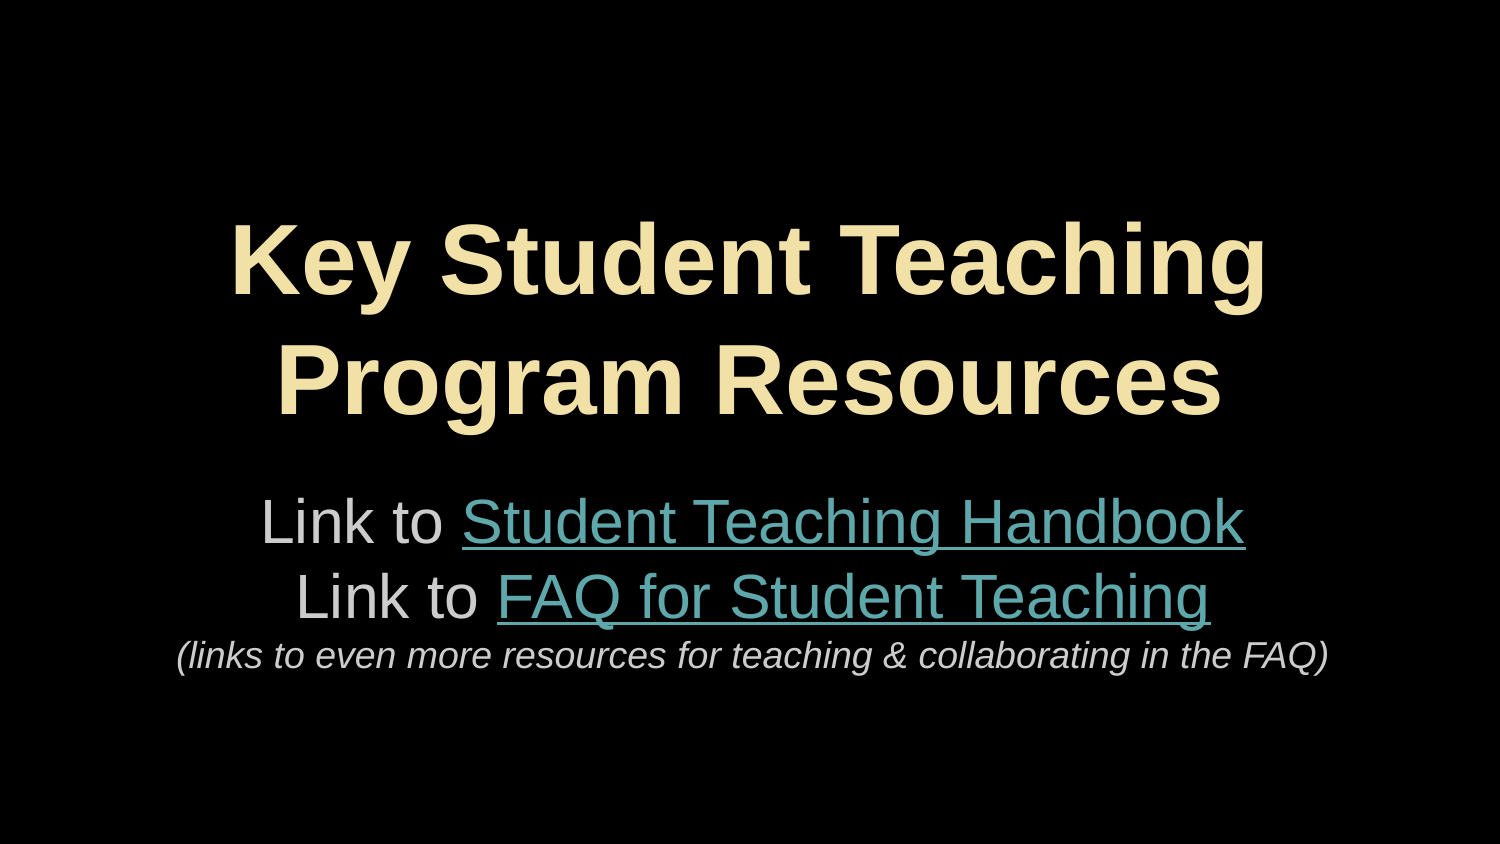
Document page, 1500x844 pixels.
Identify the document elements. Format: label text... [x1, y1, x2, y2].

title Key Student Teaching Program Resources [112, 259, 1388, 450]
subtitle Link to Student Teaching Handbook Link to FAQ for Student Teaching (links to even more resources for teaching & collaborating in the FAQ) [112, 465, 1388, 771]
